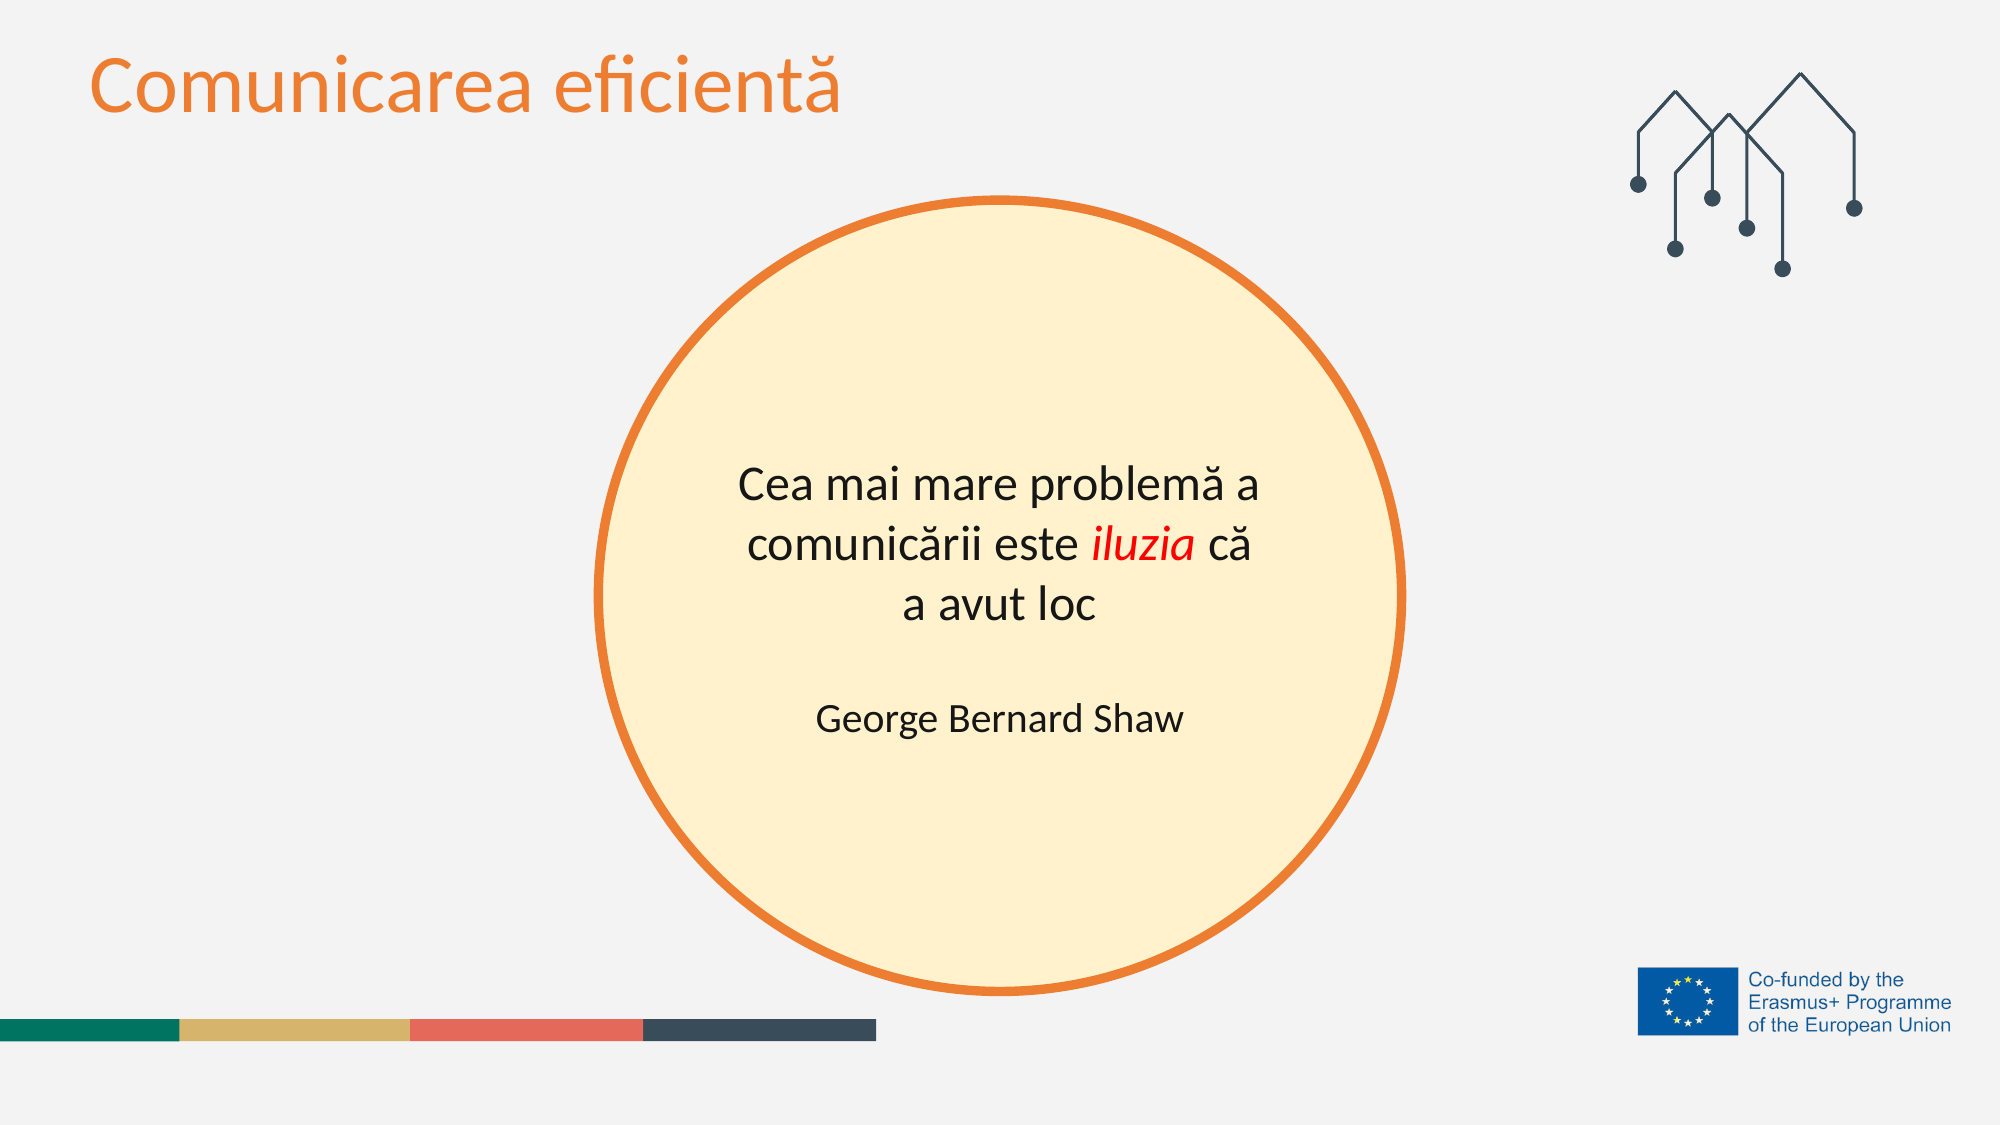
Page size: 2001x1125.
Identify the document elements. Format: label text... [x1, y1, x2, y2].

picture [1635, 954, 1962, 1048]
text_box Cea mai mare problemă a comunicării este iluzia că a avut loc George Bernard Shaw [598, 200, 1402, 992]
title Comunicarea eficientă [74, 6, 1800, 165]
